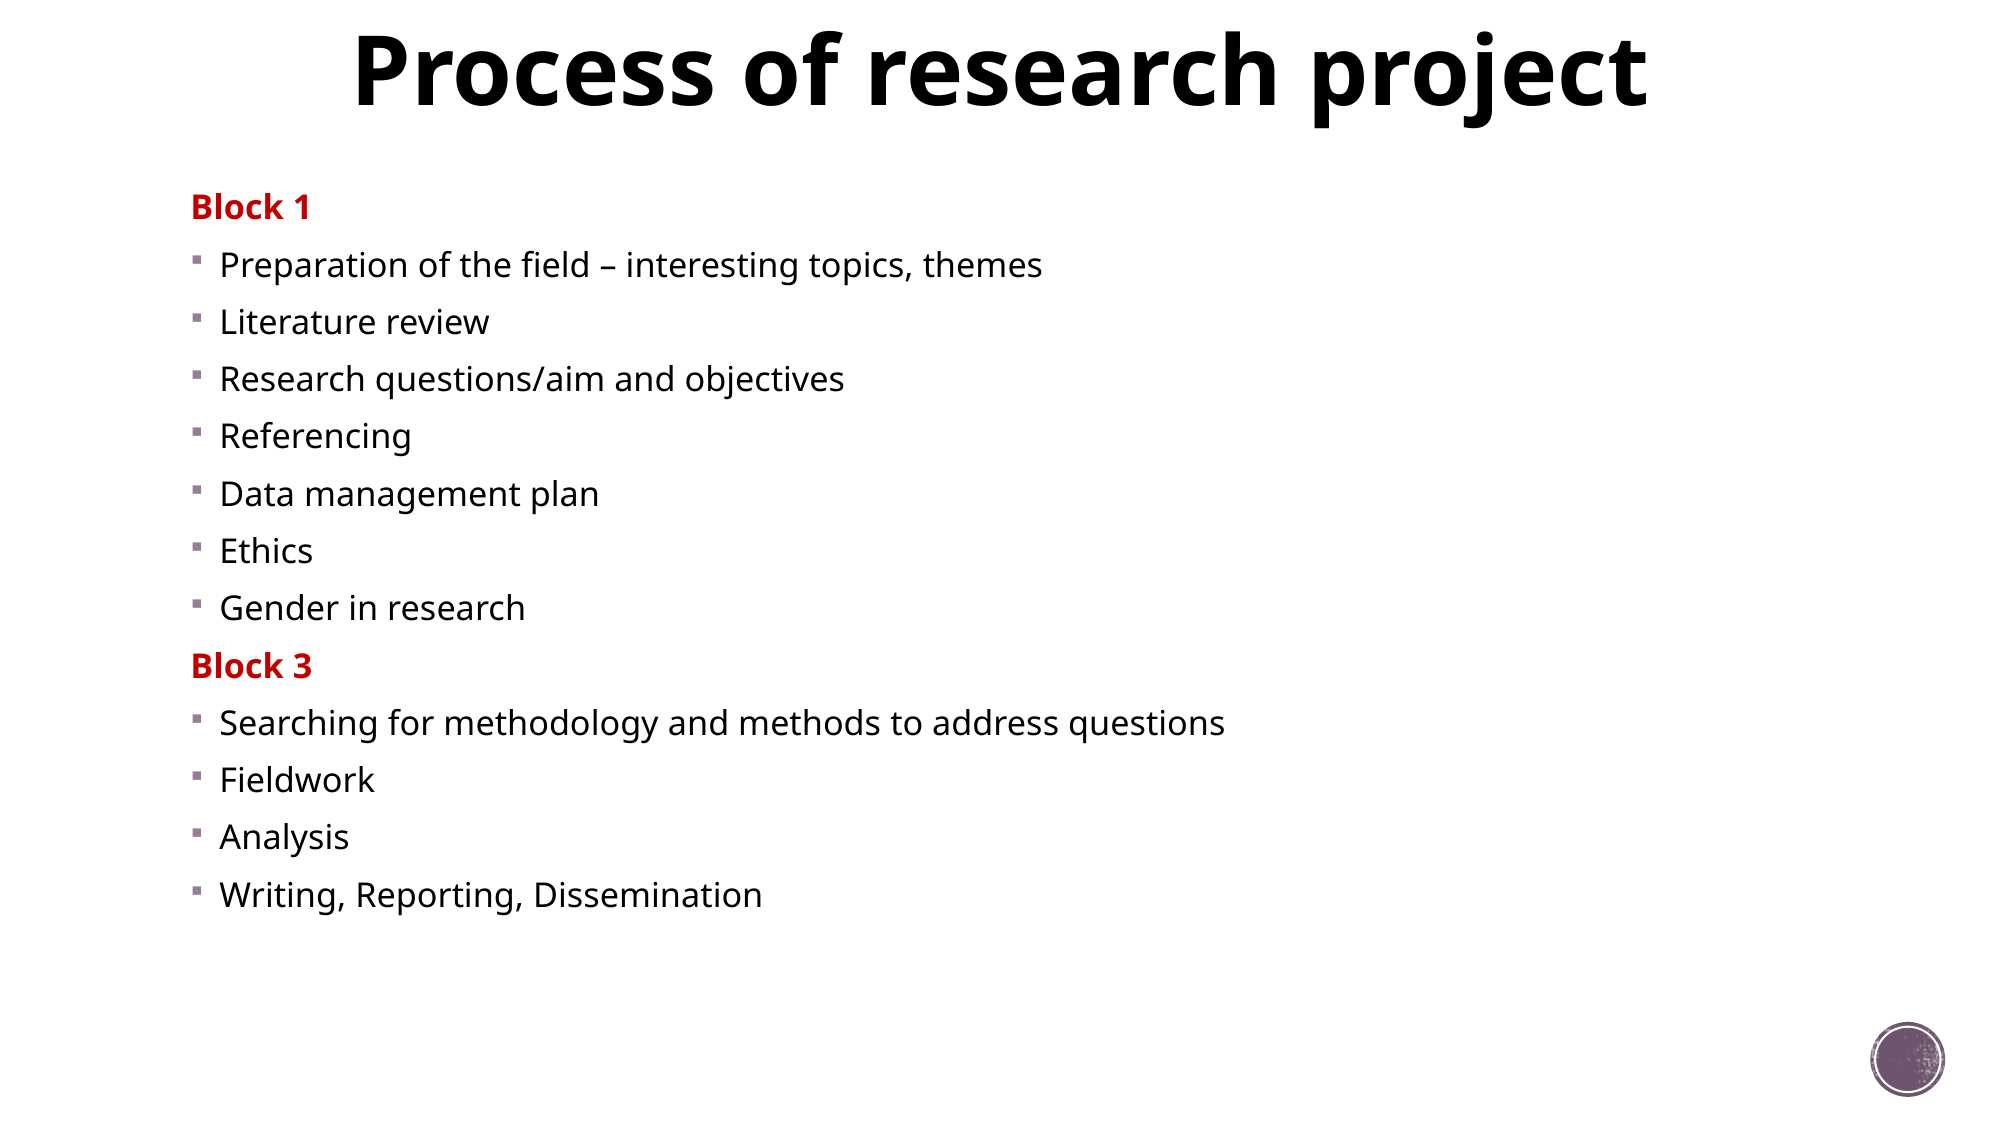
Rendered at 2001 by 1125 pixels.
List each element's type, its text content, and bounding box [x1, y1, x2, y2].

list Block 1 Preparation of the field – interesting topics, themes Literature review Research questions/aim and objectives Referencing Data management plan Ethics Gender in research Block 3 Searching for methodology and methods to address questions Fieldwork Analysis Writing, Reporting, Dissemination [175, 182, 1826, 925]
title Process of research project [175, 13, 1826, 135]
